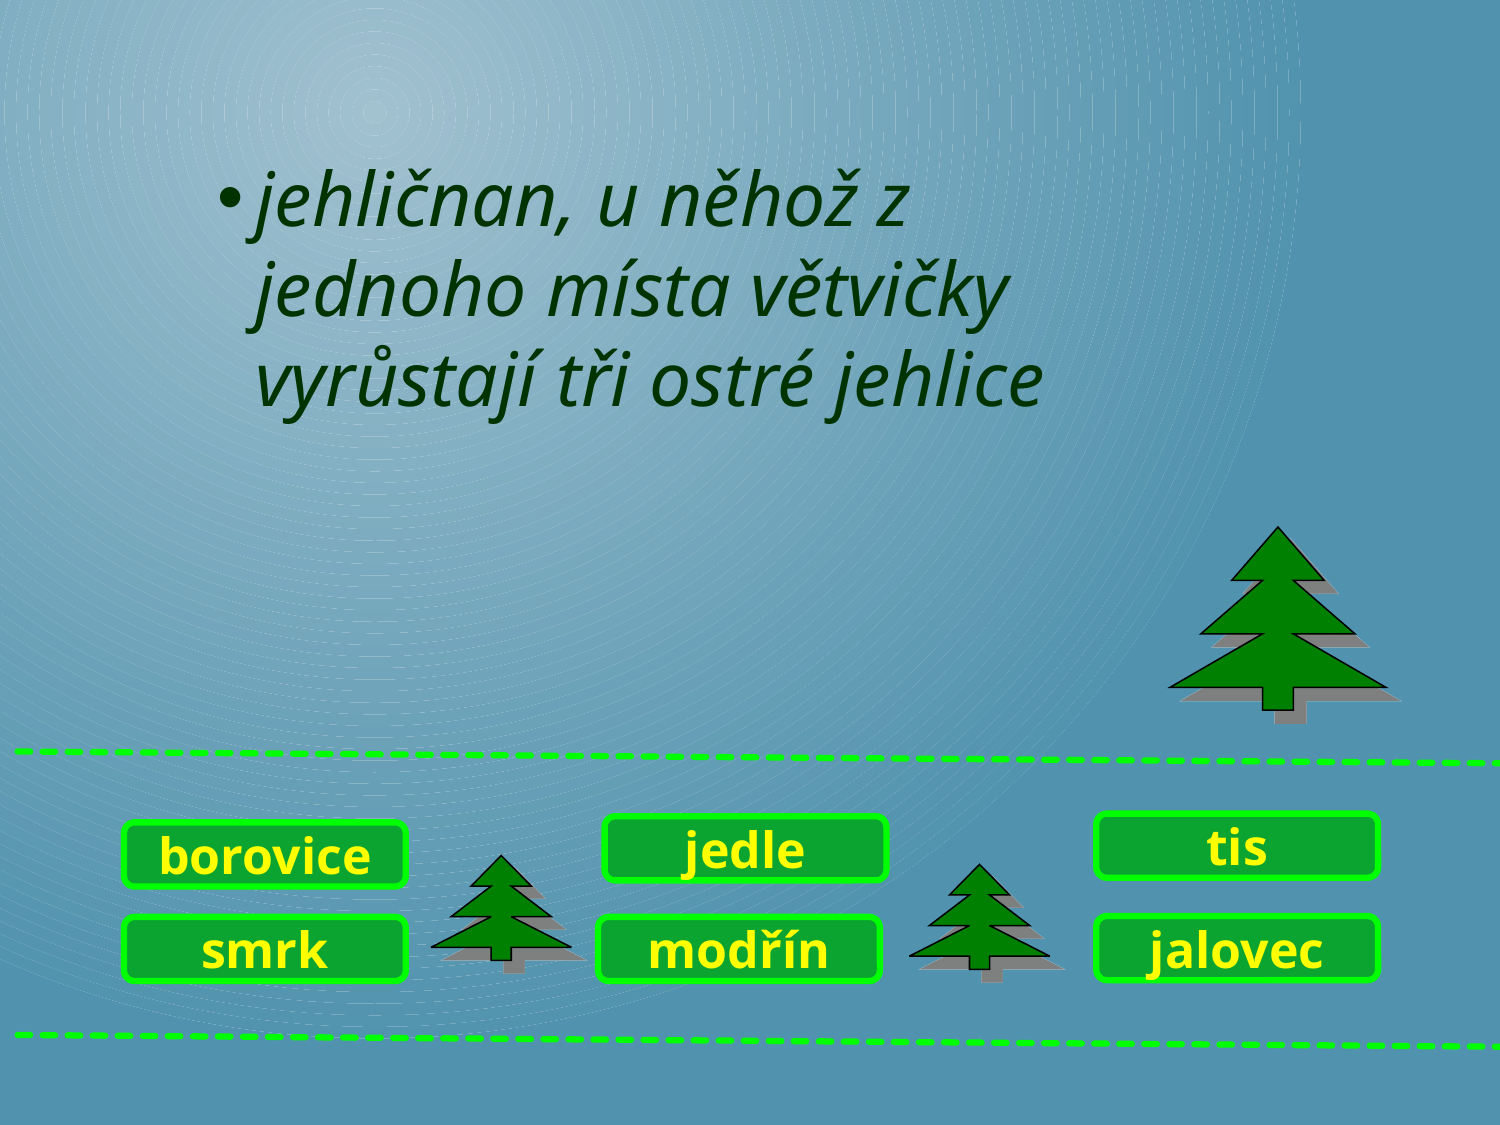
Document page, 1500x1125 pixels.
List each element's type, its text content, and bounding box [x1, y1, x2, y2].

text_box jedle [601, 813, 890, 884]
text_box [909, 864, 1050, 970]
text_box borovice [120, 819, 409, 890]
text_box jalovec [1093, 912, 1382, 984]
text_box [17, 751, 1500, 764]
text_box modřín [594, 913, 884, 985]
text_box smrk [120, 913, 409, 985]
text_box tis [1093, 810, 1382, 881]
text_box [17, 1034, 1500, 1047]
text_box [431, 855, 572, 961]
text_box [1170, 527, 1386, 711]
list jehličnan, u něhož z jednoho místa větvičky vyrůstají tři ostré jehlice [52, 39, 1188, 595]
